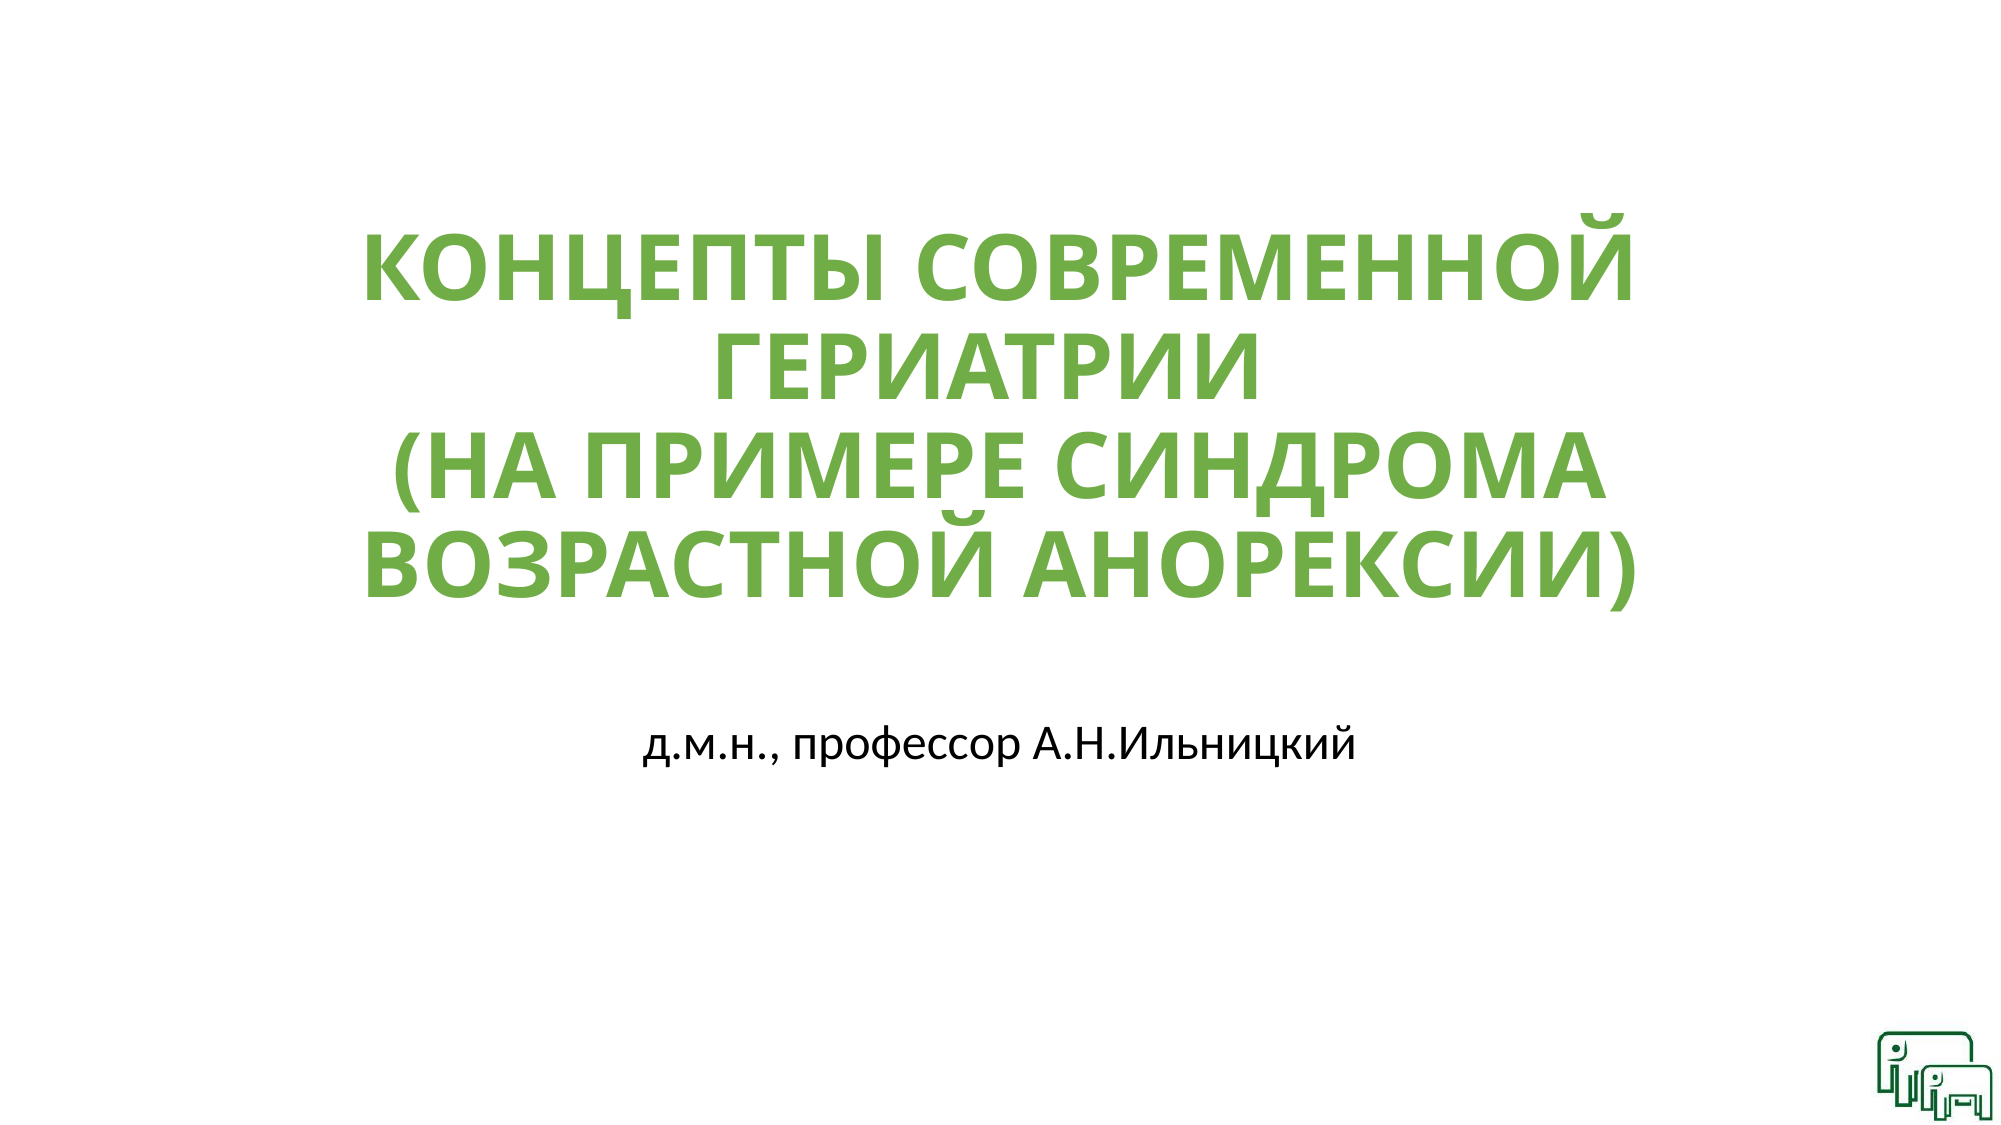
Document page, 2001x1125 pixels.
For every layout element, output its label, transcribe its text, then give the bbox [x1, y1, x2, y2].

subtitle д.м.н., профессор А.Н.Ильницкий [249, 709, 1750, 946]
title КОНЦЕПТЫ СОВРЕМЕННОЙ ГЕРИАТРИИ (НА ПРИМЕРЕ СИНДРОМА ВОЗРАСТНОЙ АНОРЕКСИИ) [249, 184, 1750, 625]
picture [1871, 1019, 2000, 1125]
